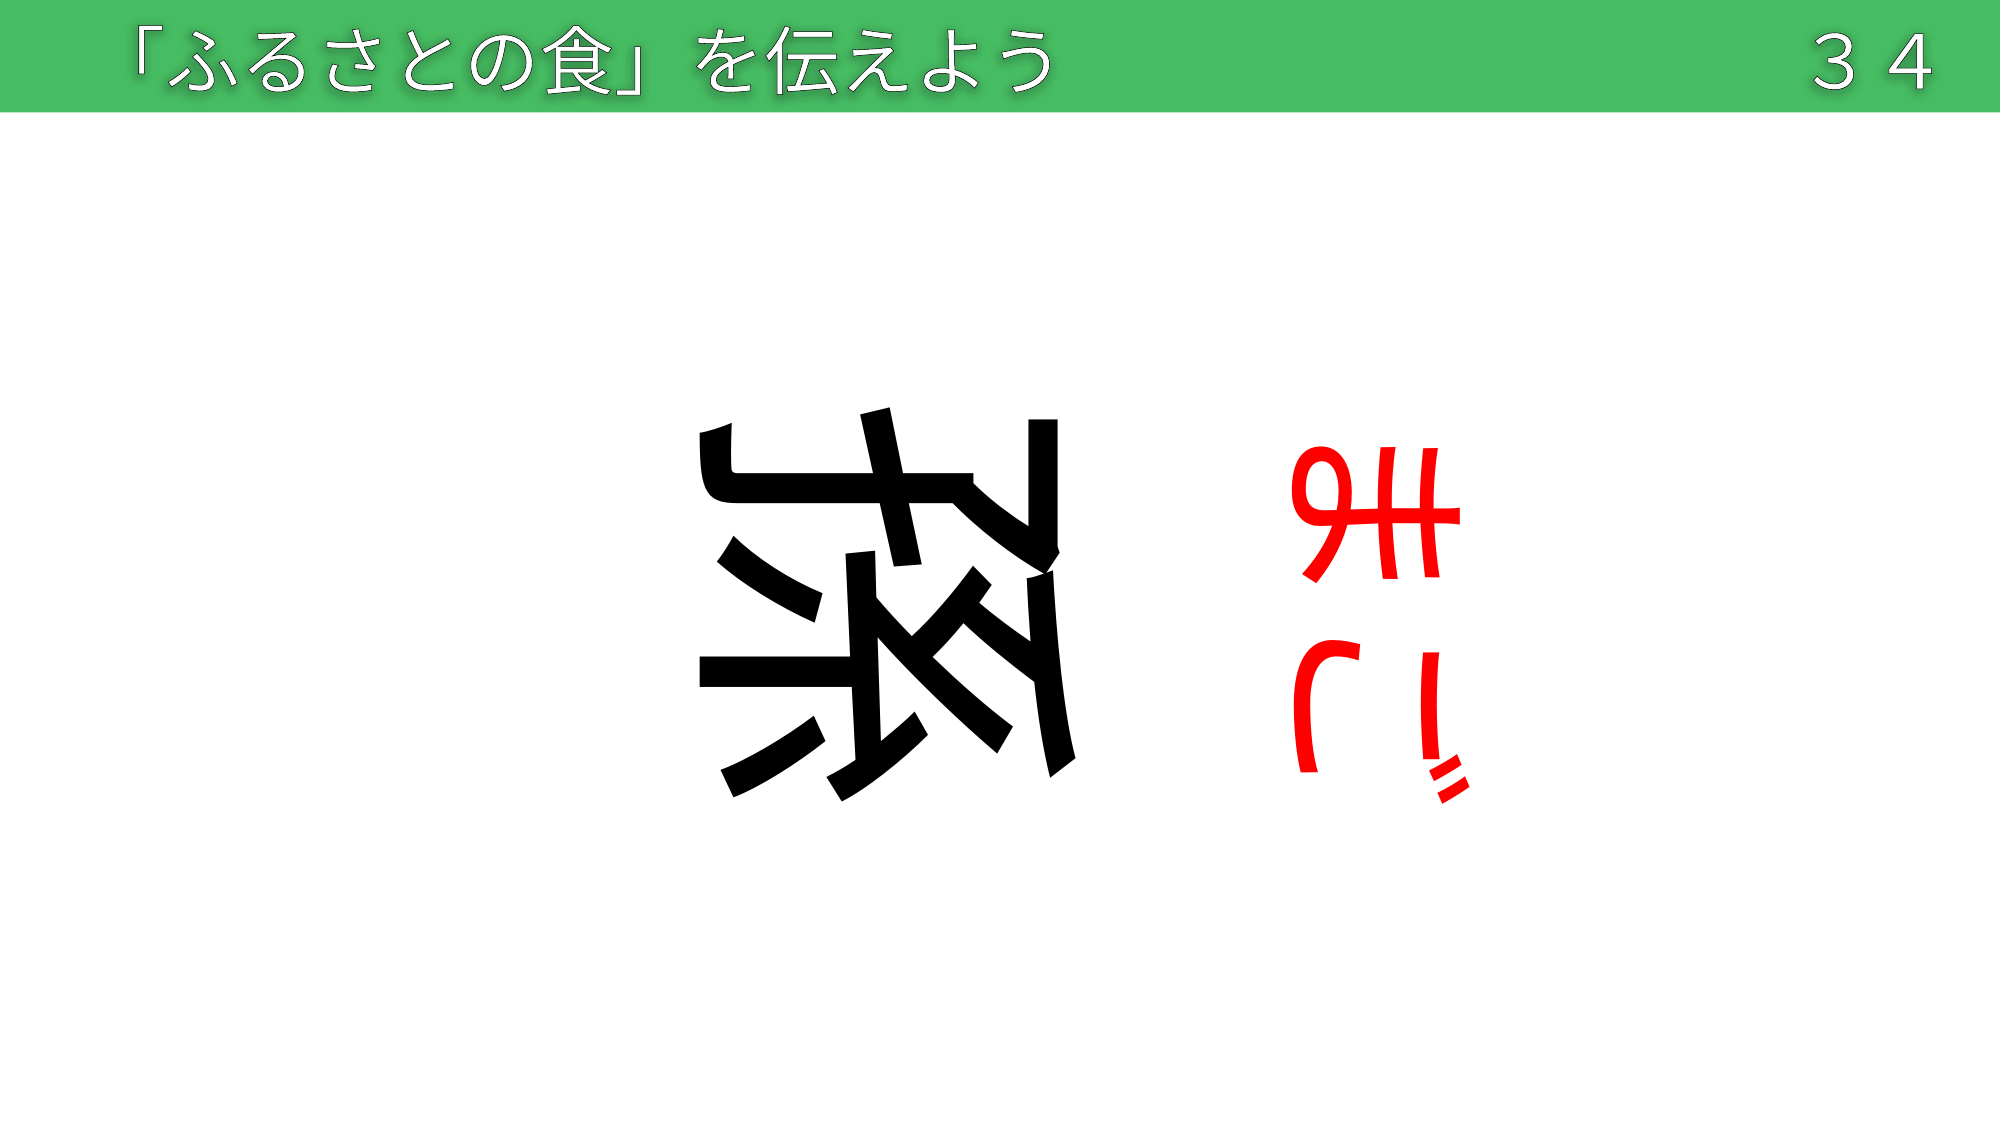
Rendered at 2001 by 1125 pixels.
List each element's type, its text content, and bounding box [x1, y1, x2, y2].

text_box 孫 [621, 379, 1158, 830]
text_box 「ふるさとの食」を伝えよう [75, 6, 1083, 112]
text_box [0, 0, 2000, 113]
text_box まご [1236, 395, 1509, 815]
text_box ３４ [1782, 6, 1963, 112]
